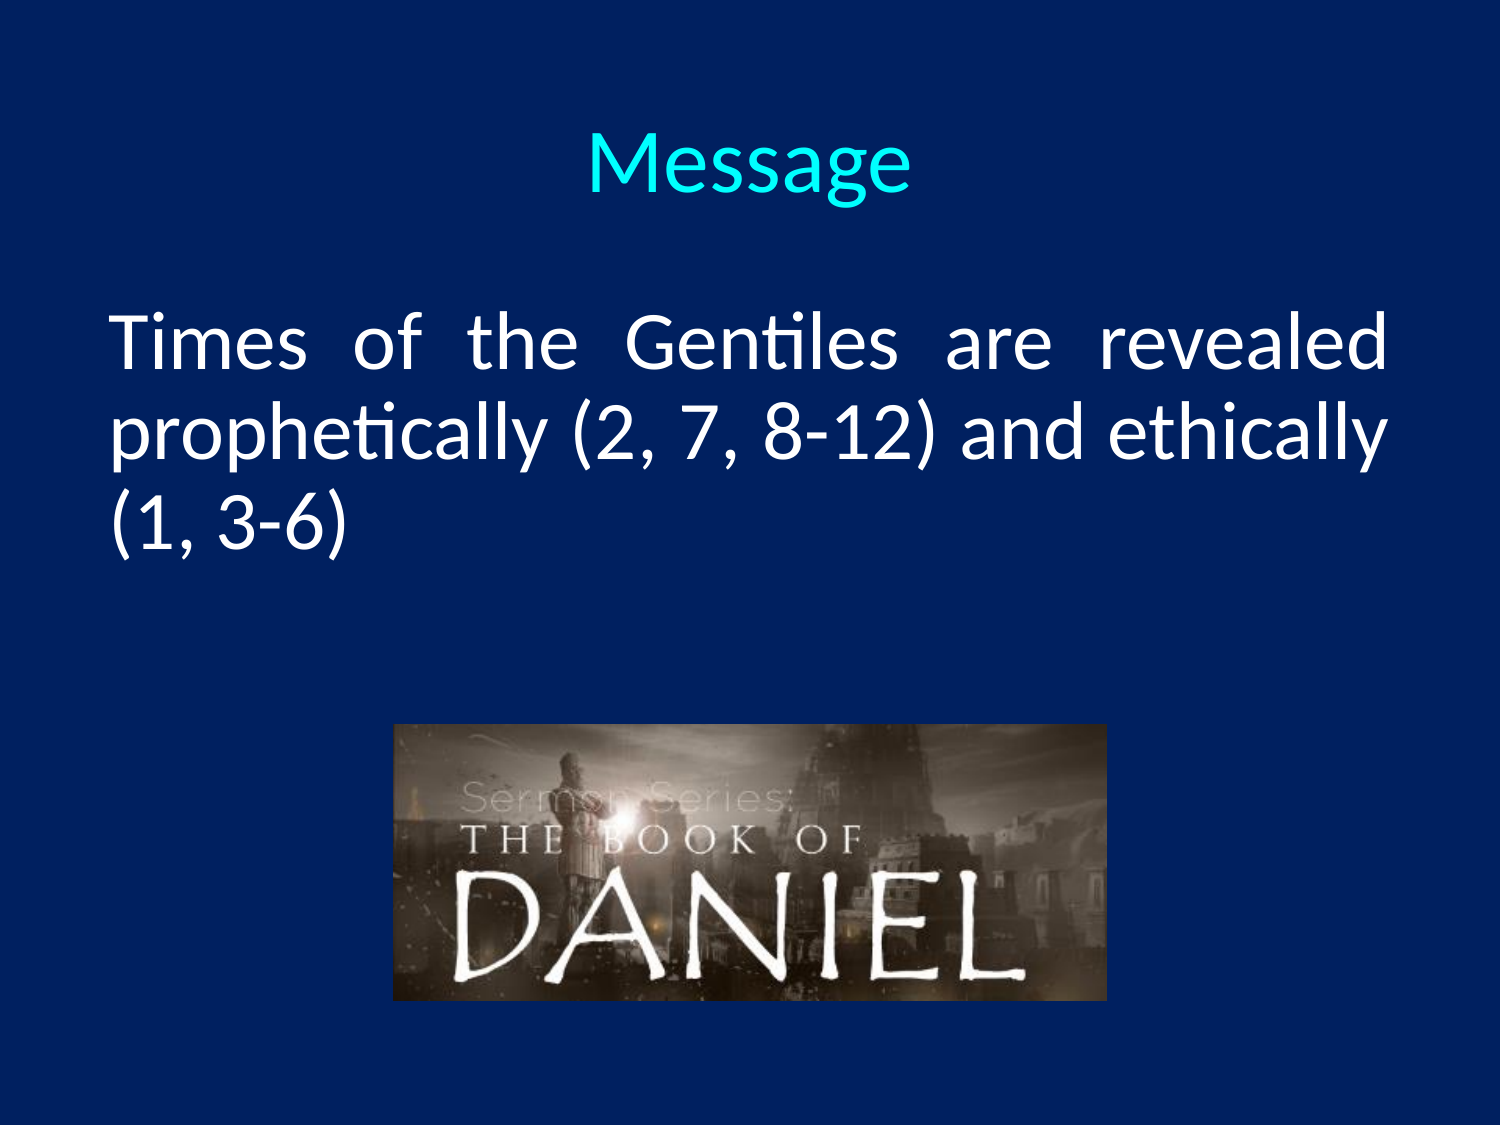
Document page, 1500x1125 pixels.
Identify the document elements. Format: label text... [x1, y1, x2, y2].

list Times of the Gentiles are revealed prophetically (2, 7, 8-12) and ethically (1, 3-6) [93, 289, 1407, 613]
title Message [249, 49, 1251, 263]
picture [393, 724, 1107, 1002]
